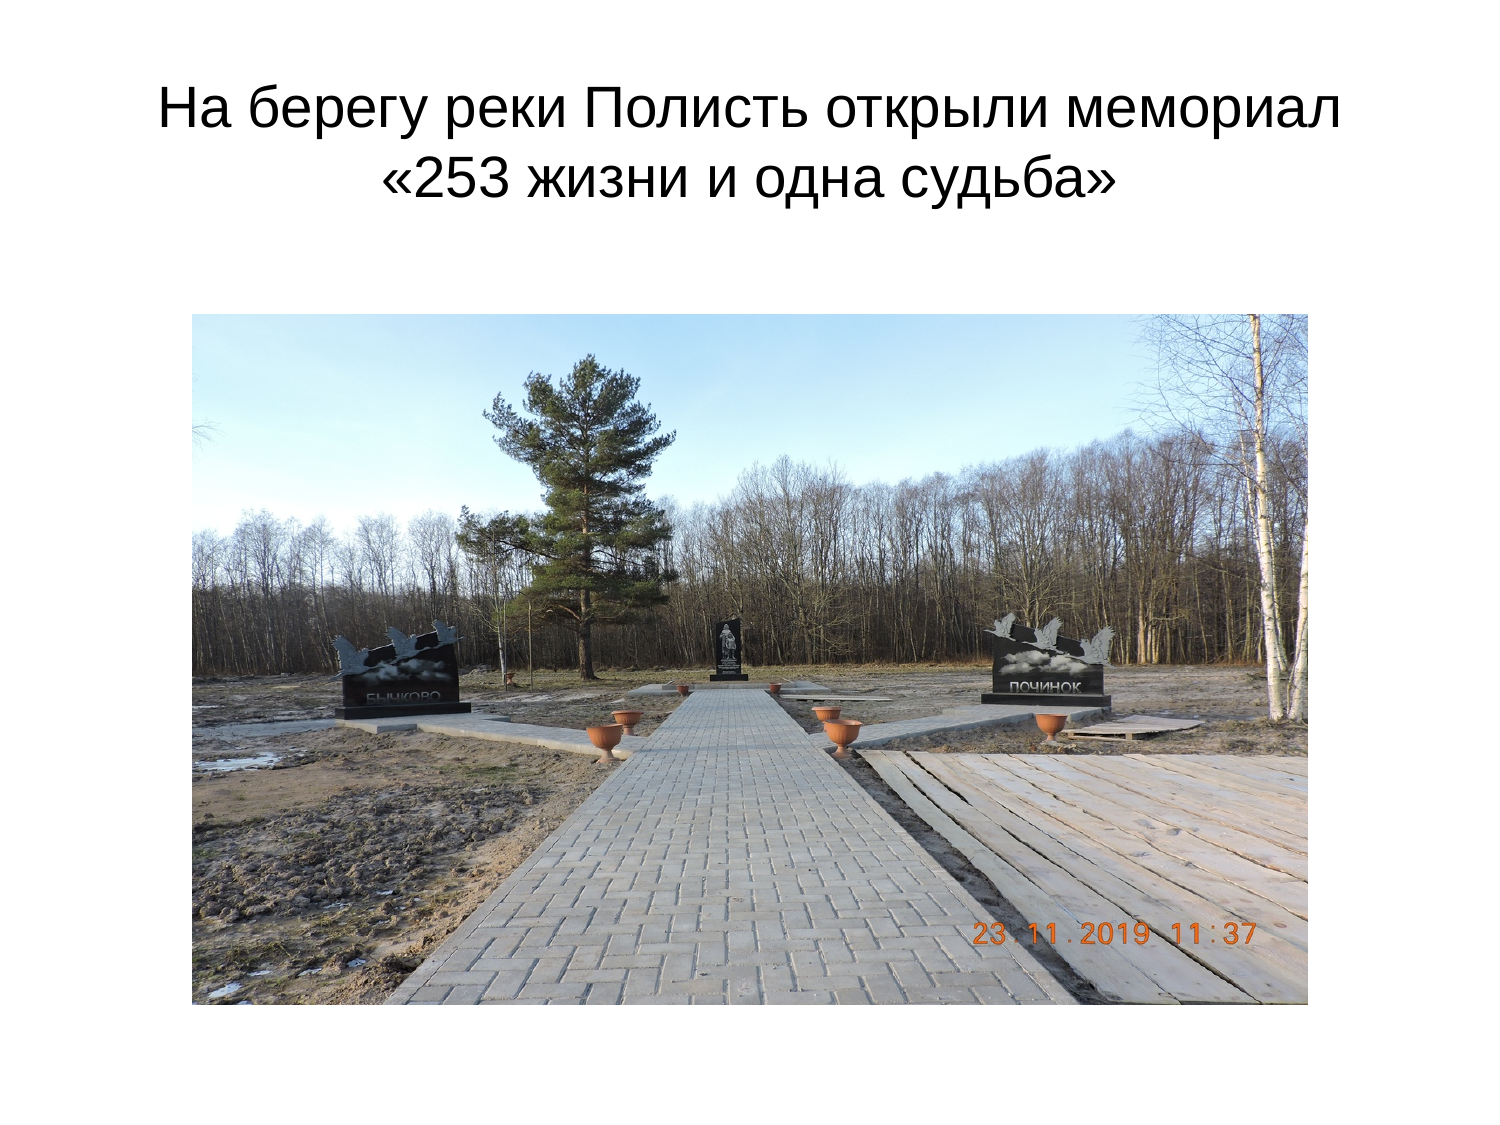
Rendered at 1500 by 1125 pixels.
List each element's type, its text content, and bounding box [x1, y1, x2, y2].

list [192, 314, 1308, 1006]
title На берегу реки Полисть открыли мемориал «253 жизни и одна судьба» [75, 45, 1425, 233]
